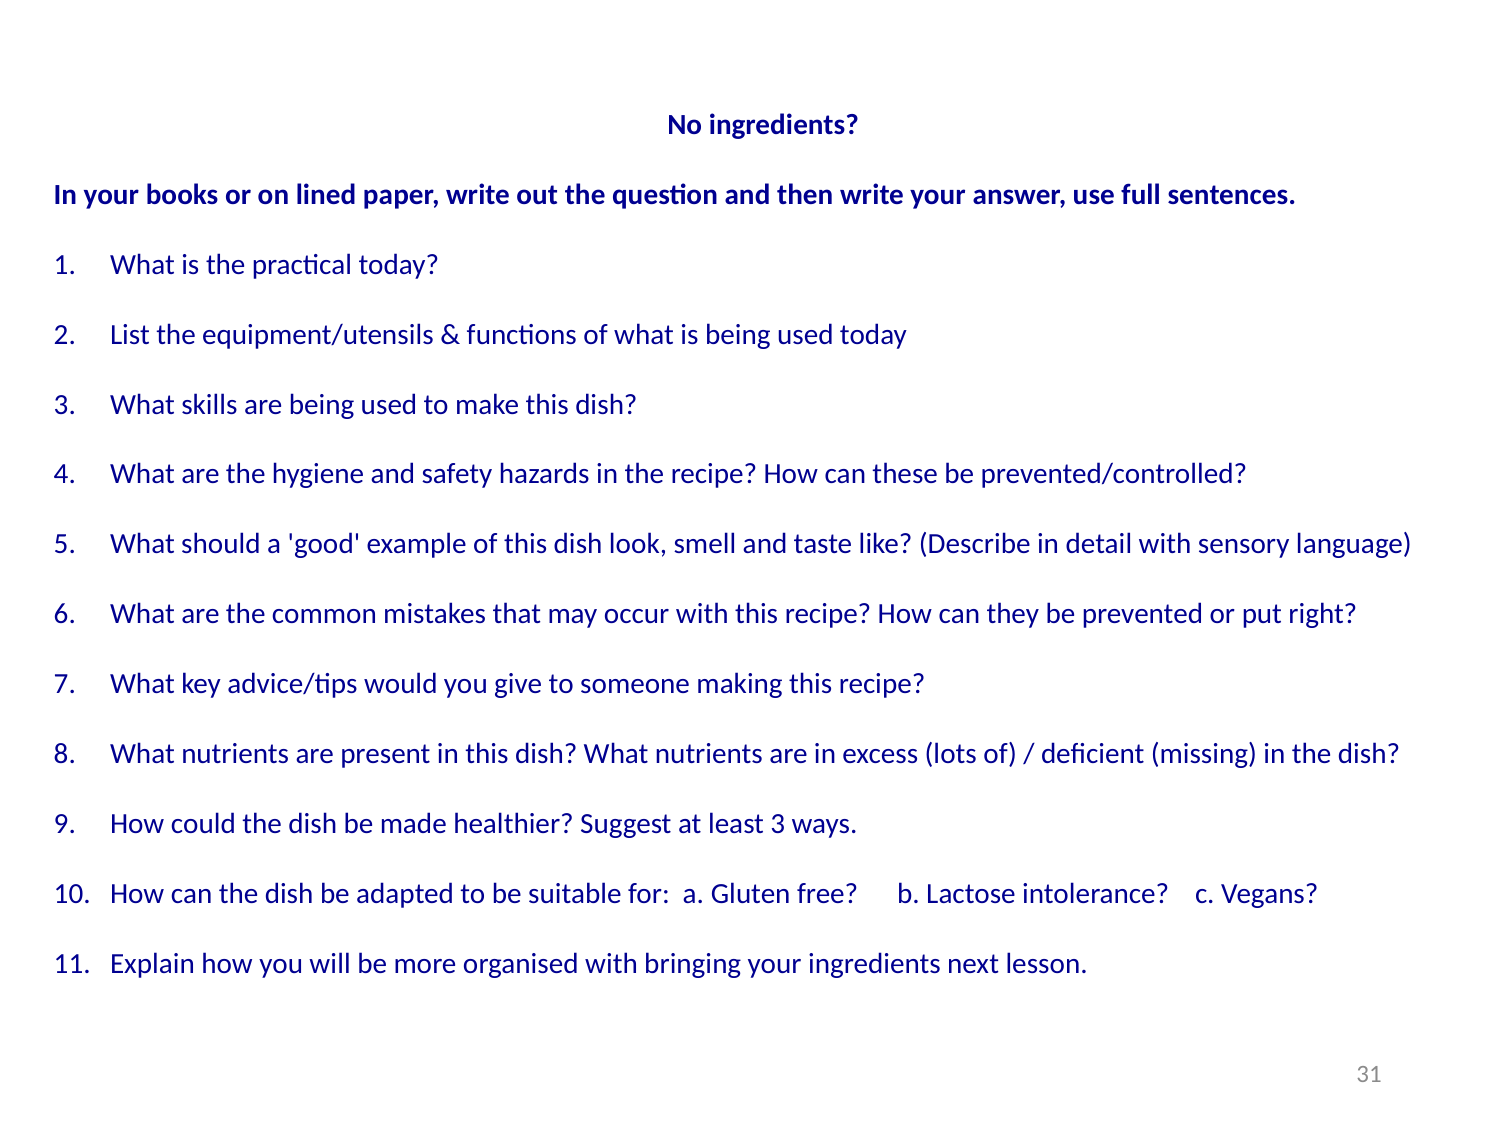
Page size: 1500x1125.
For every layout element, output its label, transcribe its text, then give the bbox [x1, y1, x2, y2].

text_box No ingredients? In your books or on lined paper, write out the question and then write your answer, use full sentences. What is the practical today? List the equipment/utensils & functions of what is being used today What skills are being used to make this dish? What are the hygiene and safety hazards in the recipe? How can these be prevented/controlled? What should a 'good' example of this dish look, smell and taste like? (Describe in detail with sensory language) What are the common mistakes that may occur with this recipe? How can they be prevented or put right? What key advice/tips would you give to someone making this recipe? What nutrients are present in this dish? What nutrients are in excess (lots of) / deficient (missing) in the dish? How could the dish be made healthier? Suggest at least 3 ways. How can the dish be adapted to be suitable for: a. Gluten free? b. Lactose intolerance? c. Vegans? Explain how you will be more organised with bringing your ingredients next lesson. [39, 97, 1488, 987]
slide_number 31 [1059, 1042, 1397, 1103]
